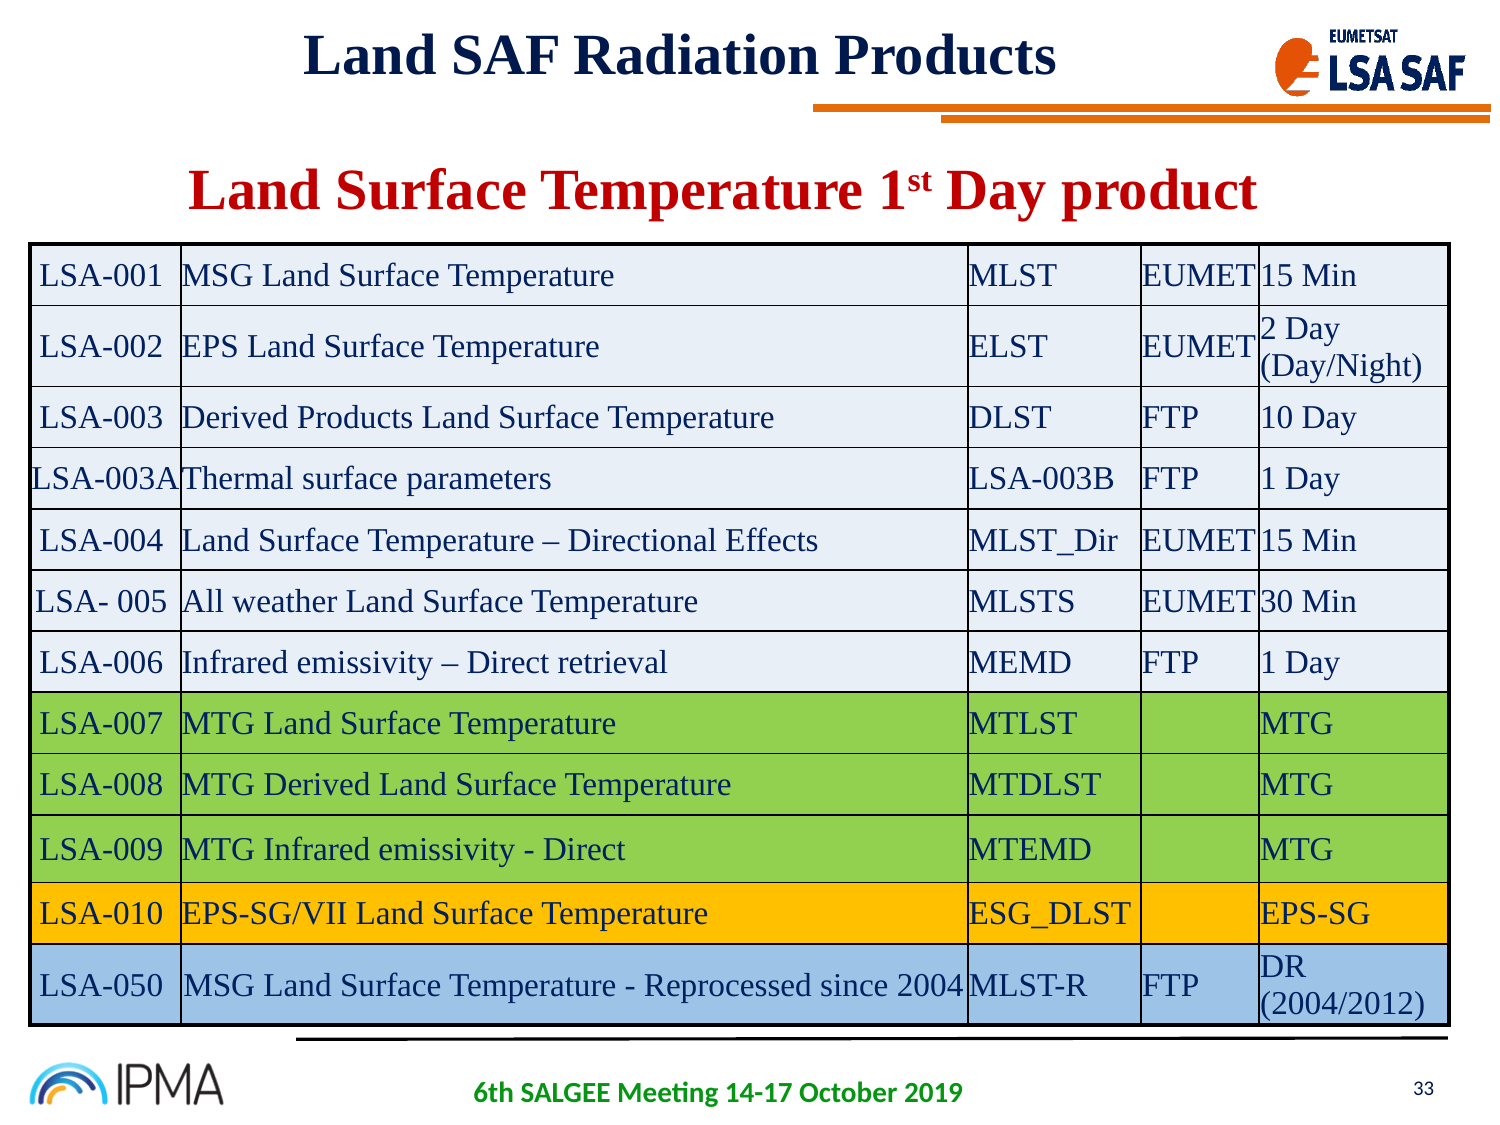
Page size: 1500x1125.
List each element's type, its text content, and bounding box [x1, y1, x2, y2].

table_cell LSA-002 [32, 306, 180, 386]
table_cell 10 Day [1260, 387, 1447, 447]
table_cell FTP [1142, 448, 1258, 508]
table_cell DLST [969, 387, 1140, 447]
table_cell [1142, 754, 1258, 814]
table_cell LSA-010 [32, 883, 180, 943]
table_cell MTG [1260, 754, 1447, 814]
table_cell EPS-SG [1260, 883, 1447, 943]
table_cell MTLST [969, 693, 1140, 753]
table_header MSG Land Surface Temperature [182, 246, 967, 305]
table_cell MTG Infrared emissivity - Direct [182, 816, 967, 882]
table_cell LSA-008 [32, 754, 180, 814]
table_cell DR (2004/2012) [1260, 945, 1447, 1023]
text_box Land Surface Temperature 1st Day product [173, 143, 1288, 229]
table_cell 2 Day (Day/Night) [1260, 306, 1447, 386]
table_cell ESG_DLST [969, 883, 1140, 943]
table_cell MTG Land Surface Temperature [182, 693, 967, 753]
table_cell [1142, 883, 1258, 943]
table_cell LSA-007 [32, 693, 180, 753]
text_box Land SAF Radiation Products [141, 9, 1220, 94]
table_cell MLST-R [969, 945, 1140, 1023]
table_cell MTG [1260, 816, 1447, 882]
table_cell Land Surface Temperature – Directional Effects [182, 510, 967, 569]
table_cell [1142, 693, 1258, 753]
table_cell MTG Derived Land Surface Temperature [182, 754, 967, 814]
table_cell LSA-004 [32, 510, 180, 569]
picture [1256, 3, 1486, 104]
table_cell ELST [969, 306, 1140, 386]
table_cell 1 Day [1260, 632, 1447, 691]
table_cell Thermal surface parameters [182, 448, 967, 508]
table_cell FTP [1142, 945, 1258, 1023]
table_cell MLSTS [969, 571, 1140, 630]
table_cell 15 Min [1260, 510, 1447, 569]
table_cell EUMET [1142, 571, 1258, 630]
table_header LSA-001 [32, 246, 180, 305]
table_header MLST [969, 246, 1140, 305]
table_cell MSG Land Surface Temperature - Reprocessed since 2004 [182, 945, 967, 1023]
table_cell MTG [1260, 693, 1447, 753]
table_cell LSA-050 [32, 945, 180, 1023]
table_cell EUMET [1142, 510, 1258, 569]
table_cell Infrared emissivity – Direct retrieval [182, 632, 967, 691]
table_cell FTP [1142, 387, 1258, 447]
table_cell LSA- 005 [32, 571, 180, 630]
table_cell All weather Land Surface Temperature [182, 571, 967, 630]
table_cell EPS-SG/VII Land Surface Temperature [182, 883, 967, 943]
table_cell MTEMD [969, 816, 1140, 882]
table_cell MLST_Dir [969, 510, 1140, 569]
table_cell EUMET [1142, 306, 1258, 386]
table_cell LSA-003A [32, 448, 180, 508]
table_cell LSA-006 [32, 632, 180, 691]
table_cell LSA-009 [32, 816, 180, 882]
table_cell 1 Day [1260, 448, 1447, 508]
table_cell FTP [1142, 632, 1258, 691]
table_header 15 Min [1260, 246, 1447, 305]
table_cell Derived Products Land Surface Temperature [182, 387, 967, 447]
table_header EUMET [1142, 246, 1258, 305]
table_cell 30 Min [1260, 571, 1447, 630]
table_cell LSA-003B [969, 448, 1140, 508]
table_cell LSA-003 [32, 387, 180, 447]
picture [14, 1045, 239, 1122]
table_cell EPS Land Surface Temperature [182, 306, 967, 386]
table_cell [1142, 816, 1258, 882]
table_cell MEMD [969, 632, 1140, 691]
table_cell MTDLST [969, 754, 1140, 814]
